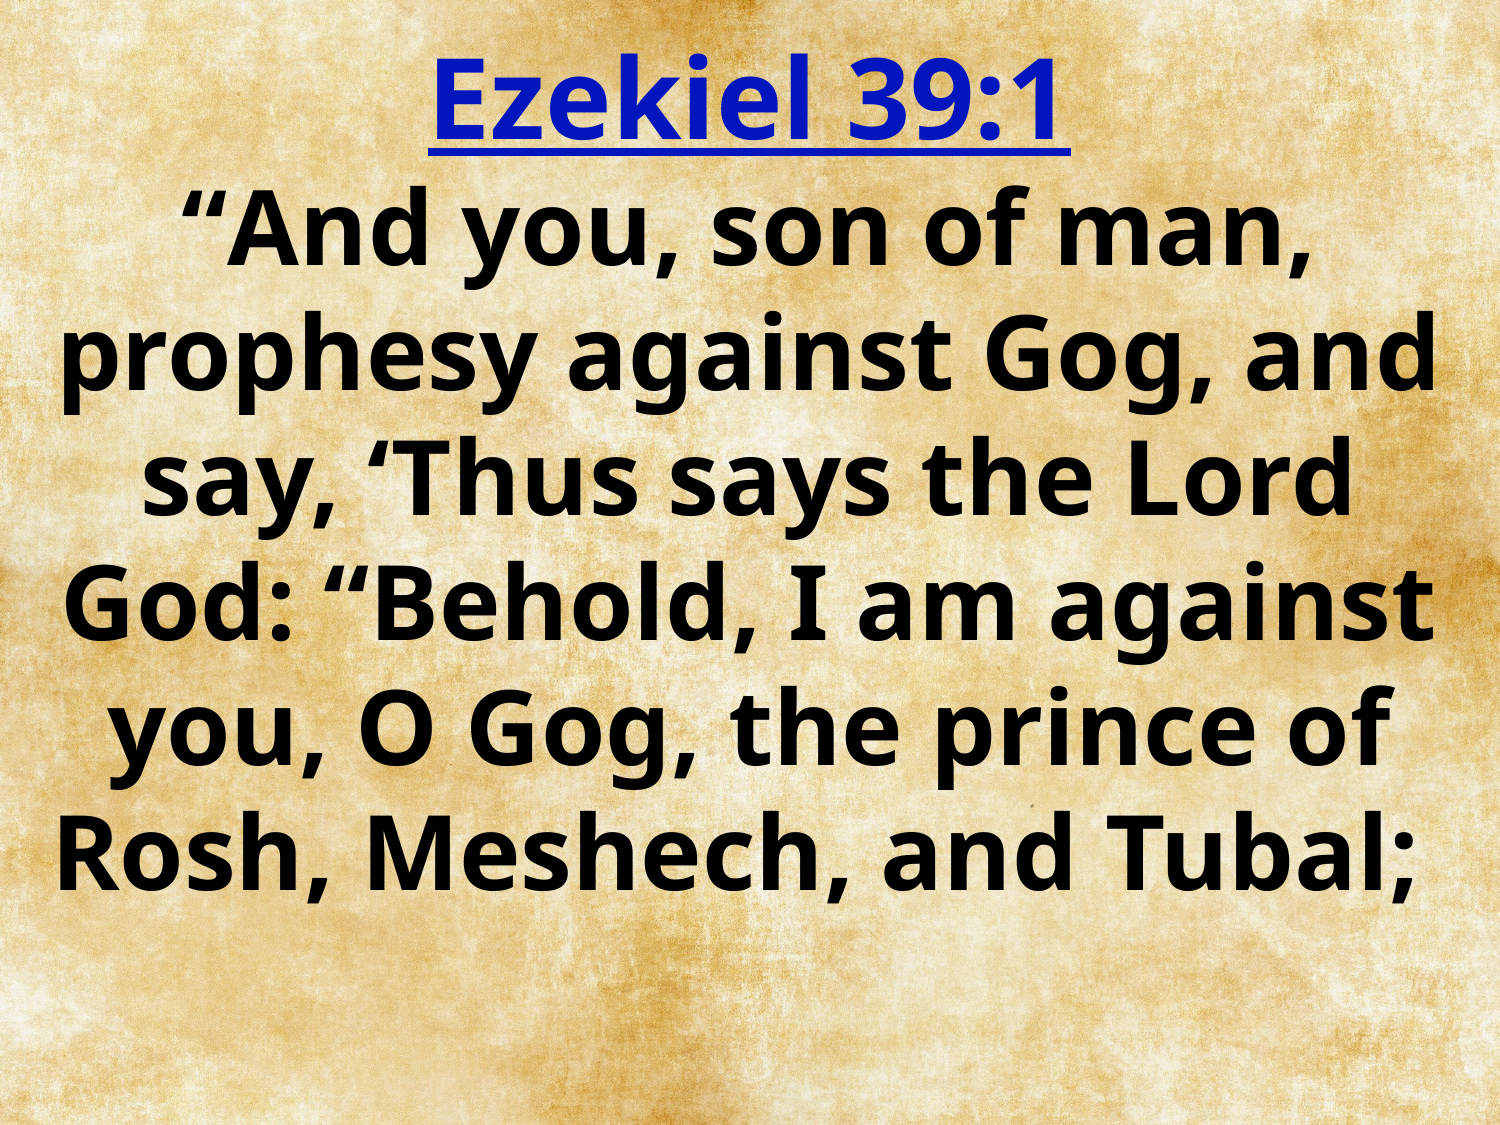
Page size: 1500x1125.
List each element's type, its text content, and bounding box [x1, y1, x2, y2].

picture [0, 0, 1500, 1125]
text_box Ezekiel 39:1 “And you, son of man, prophesy against Gog, and say, ‘Thus says the Lord God: “Behold, I am against you, O Gog, the prince of Rosh, Meshech, and Tubal; [29, 19, 1469, 919]
